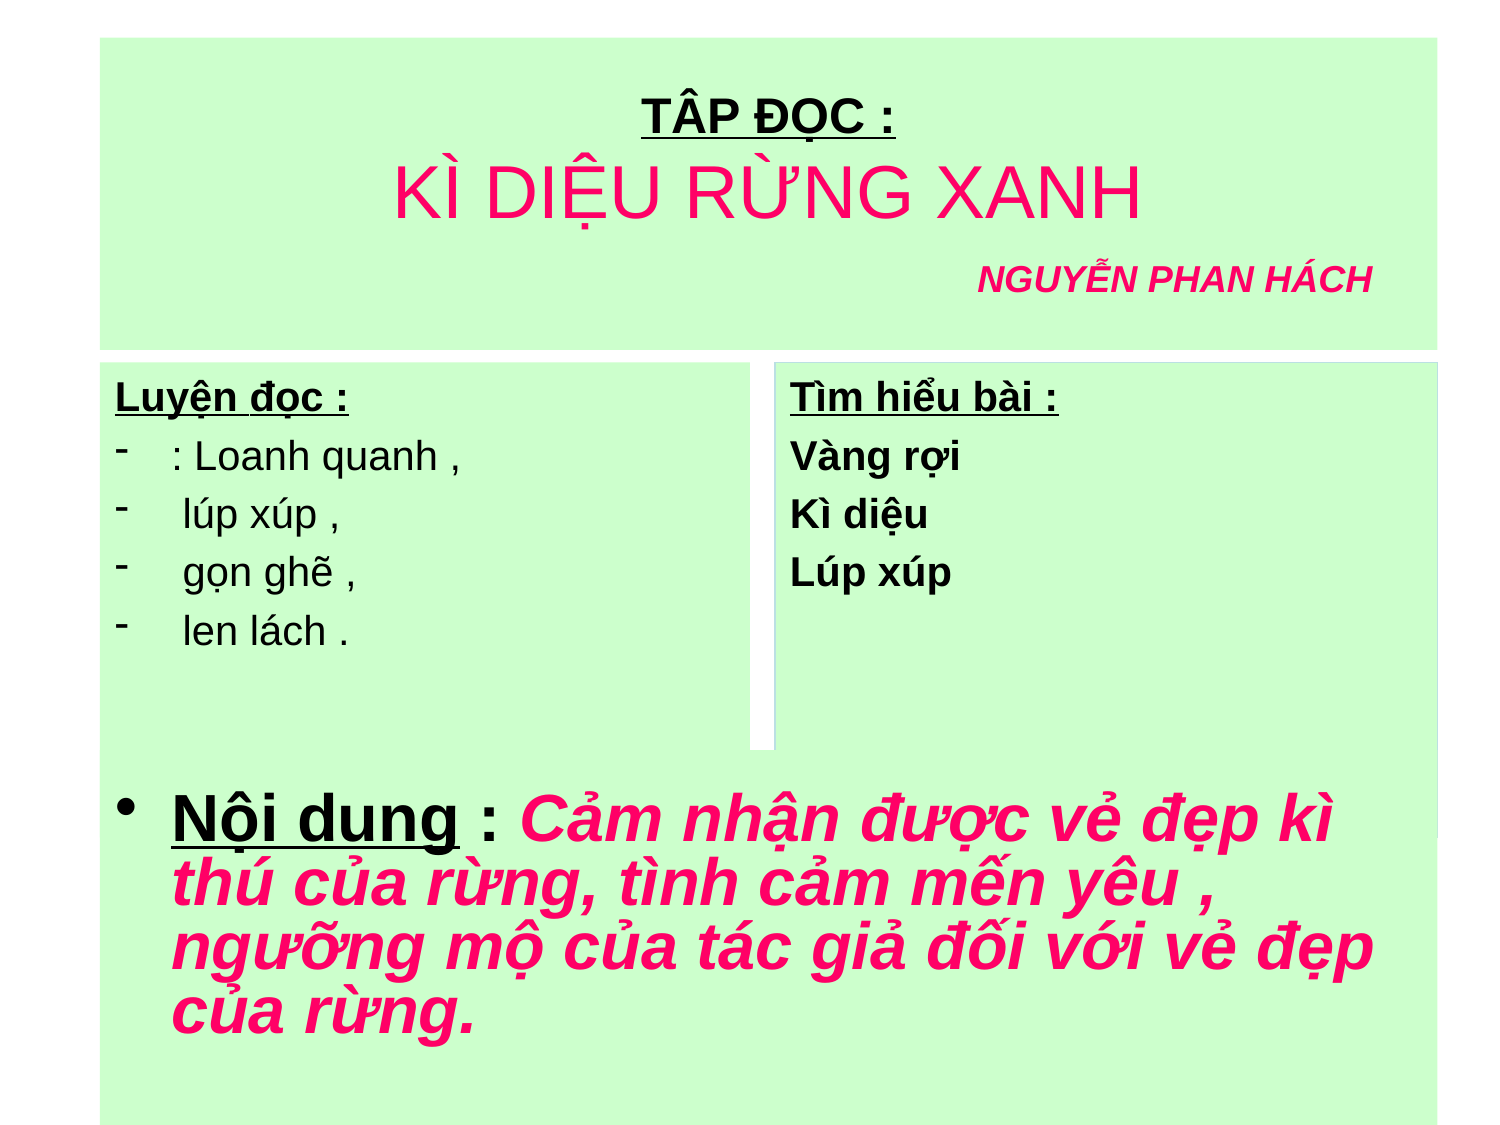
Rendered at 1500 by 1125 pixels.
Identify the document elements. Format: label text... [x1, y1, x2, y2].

list Tìm hiểu bài : Vàng rợi Kì diệu Lúp xúp [774, 362, 1438, 749]
list Luyện đọc : : Loanh quanh , lúp xúp , gọn ghẽ , len lách . [99, 362, 751, 749]
title TÂP ĐỌC : KÌ DIỆU RỪNG XANH NGUYỄN PHAN HÁCH [99, 37, 1438, 351]
list Nội dung : Cảm nhận được vẻ đẹp kì thú của rừng, tình cảm mến yêu , ngưỡng mộ của tác giả đối với vẻ đẹp của rừng. [99, 749, 1438, 1125]
